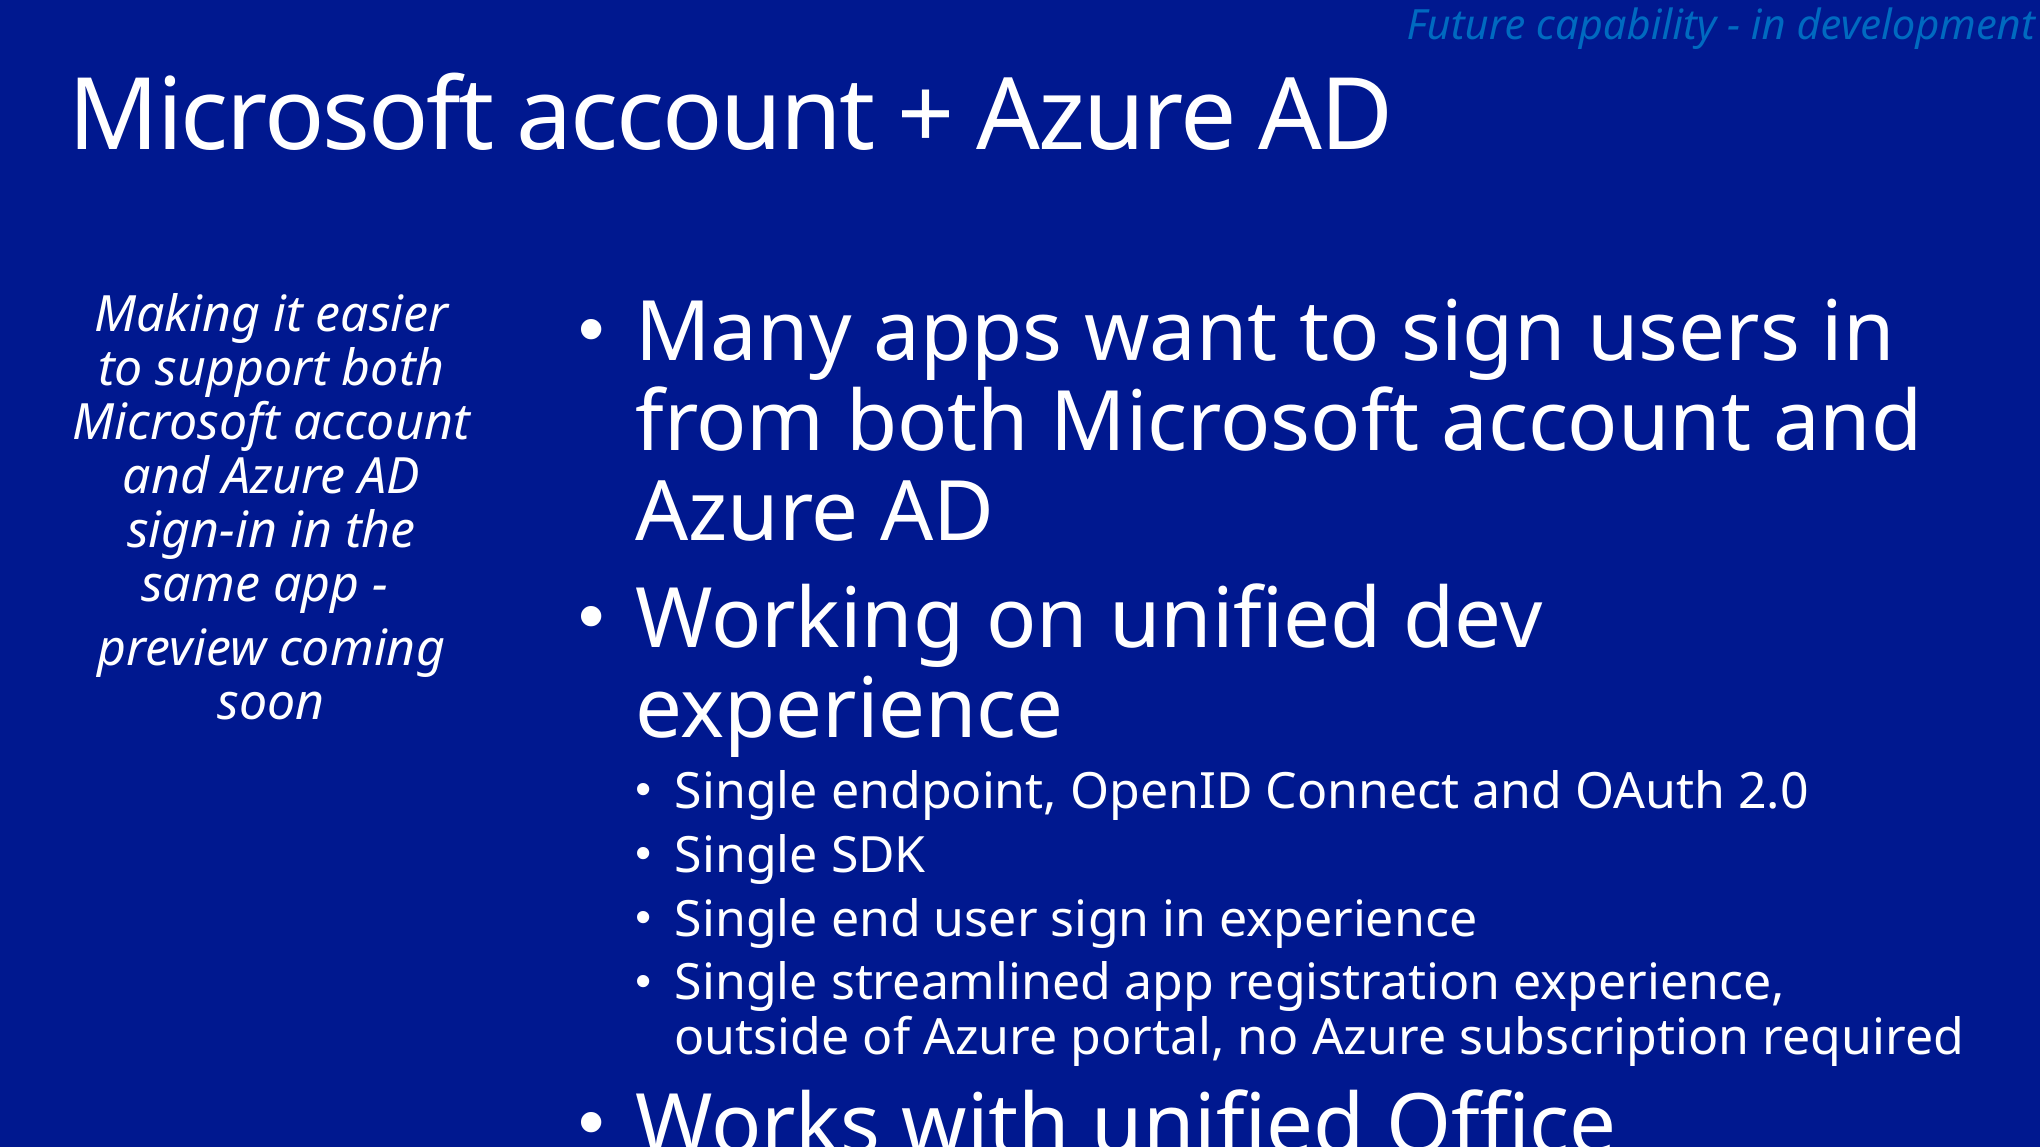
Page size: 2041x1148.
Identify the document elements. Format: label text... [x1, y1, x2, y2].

list Making it easier to support both Microsoft account and Azure AD sign-in in the same app - preview coming soon [46, 273, 497, 1099]
title Microsoft account + Azure AD [45, 48, 1996, 199]
list Many apps want to sign users in from both Microsoft account and Azure AD Working on unified dev experience Single endpoint, OpenID Connect and OAuth 2.0 Single SDK Single end user sign in experience Single streamlined app registration experience, outside of Azure portal, no Azure subscription required Works with unified Office business + consumer APIs [555, 273, 1996, 1099]
text_box Future capability - in development [1294, 0, 2041, 73]
